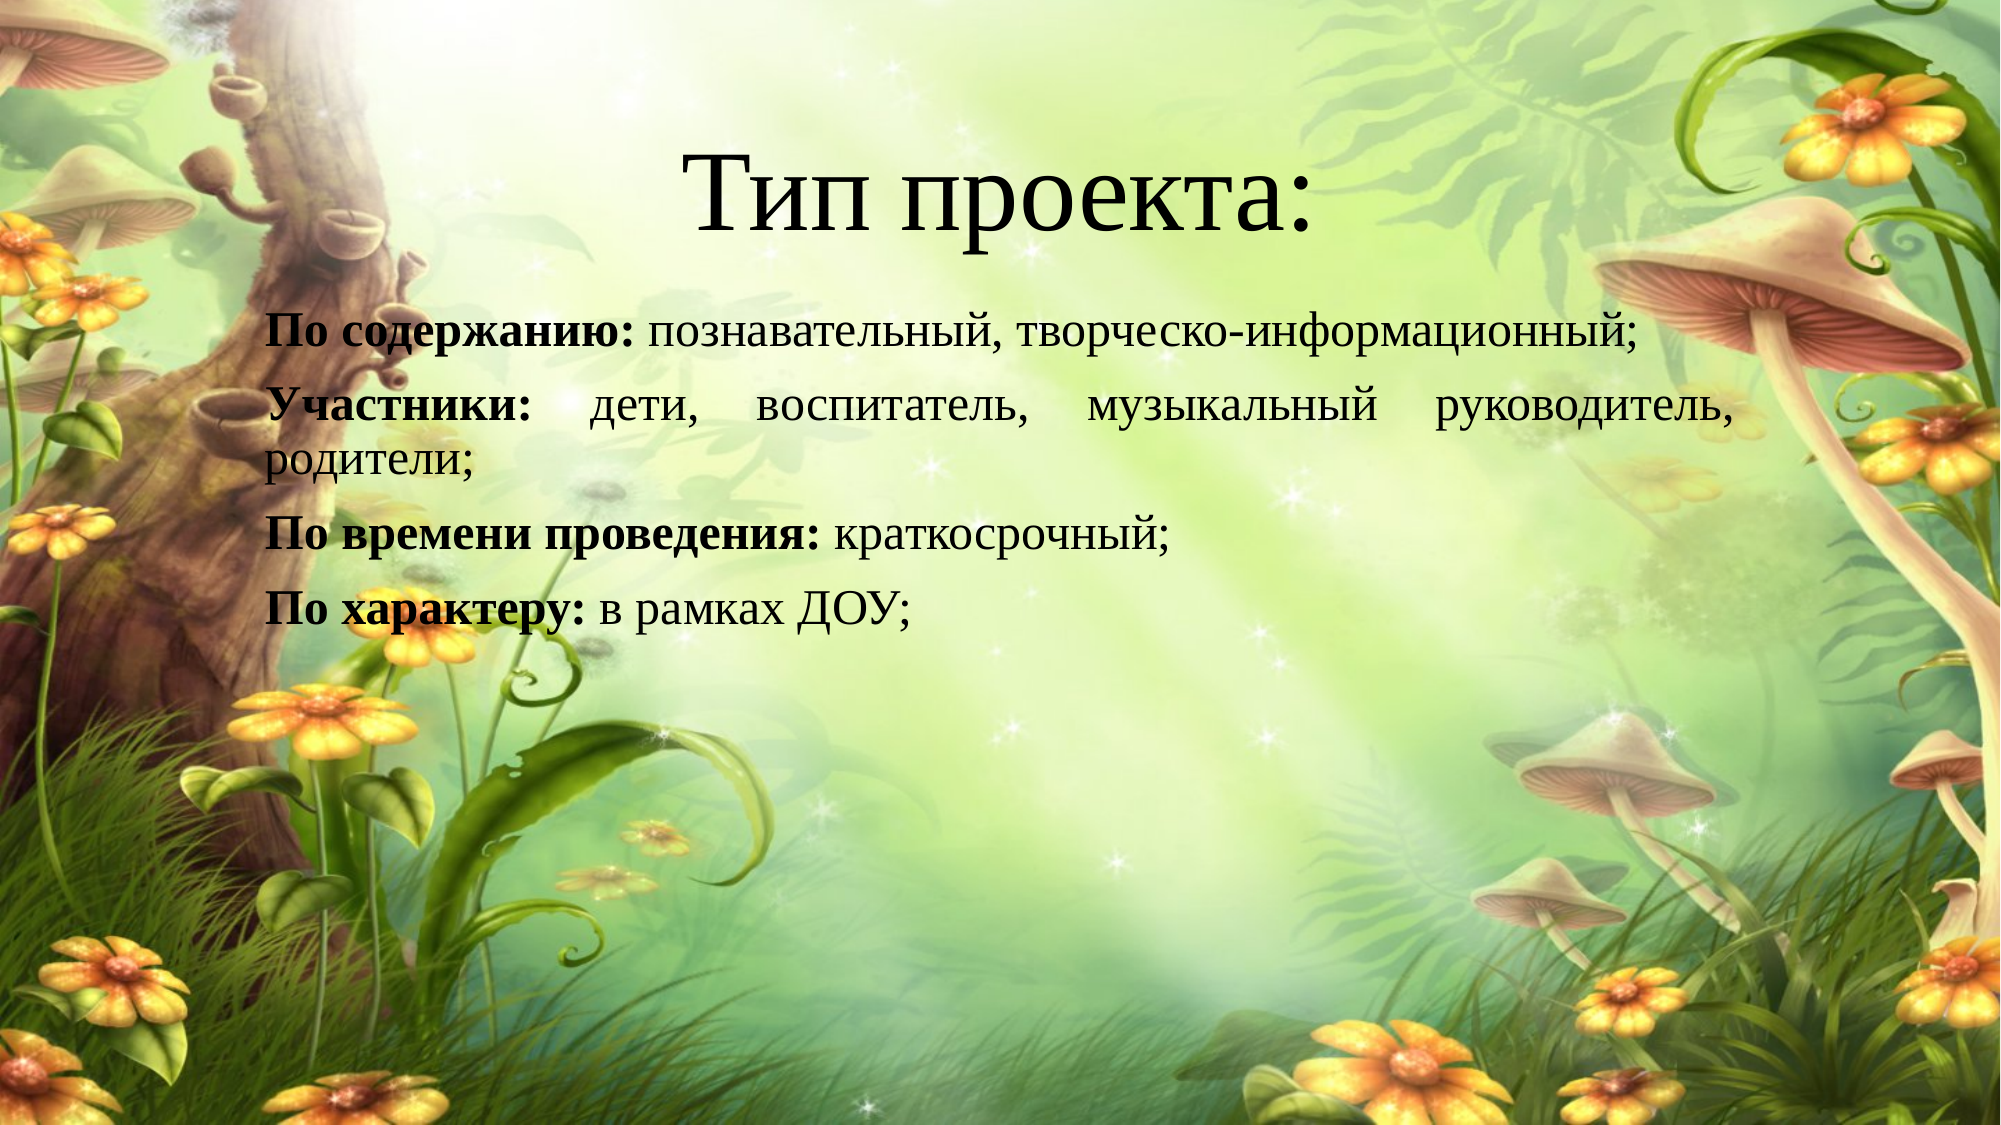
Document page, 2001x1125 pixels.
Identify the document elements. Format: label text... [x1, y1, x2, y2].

subtitle По содержанию: познавательный, творческо-информационный; Участники: дети, воспитатель, музыкальный руководитель, родители; По времени проведения: краткосрочный; По характеру: в рамках ДОУ; [249, 295, 1750, 863]
picture [0, 0, 2001, 1125]
title Тип проекта: [249, 123, 1750, 263]
